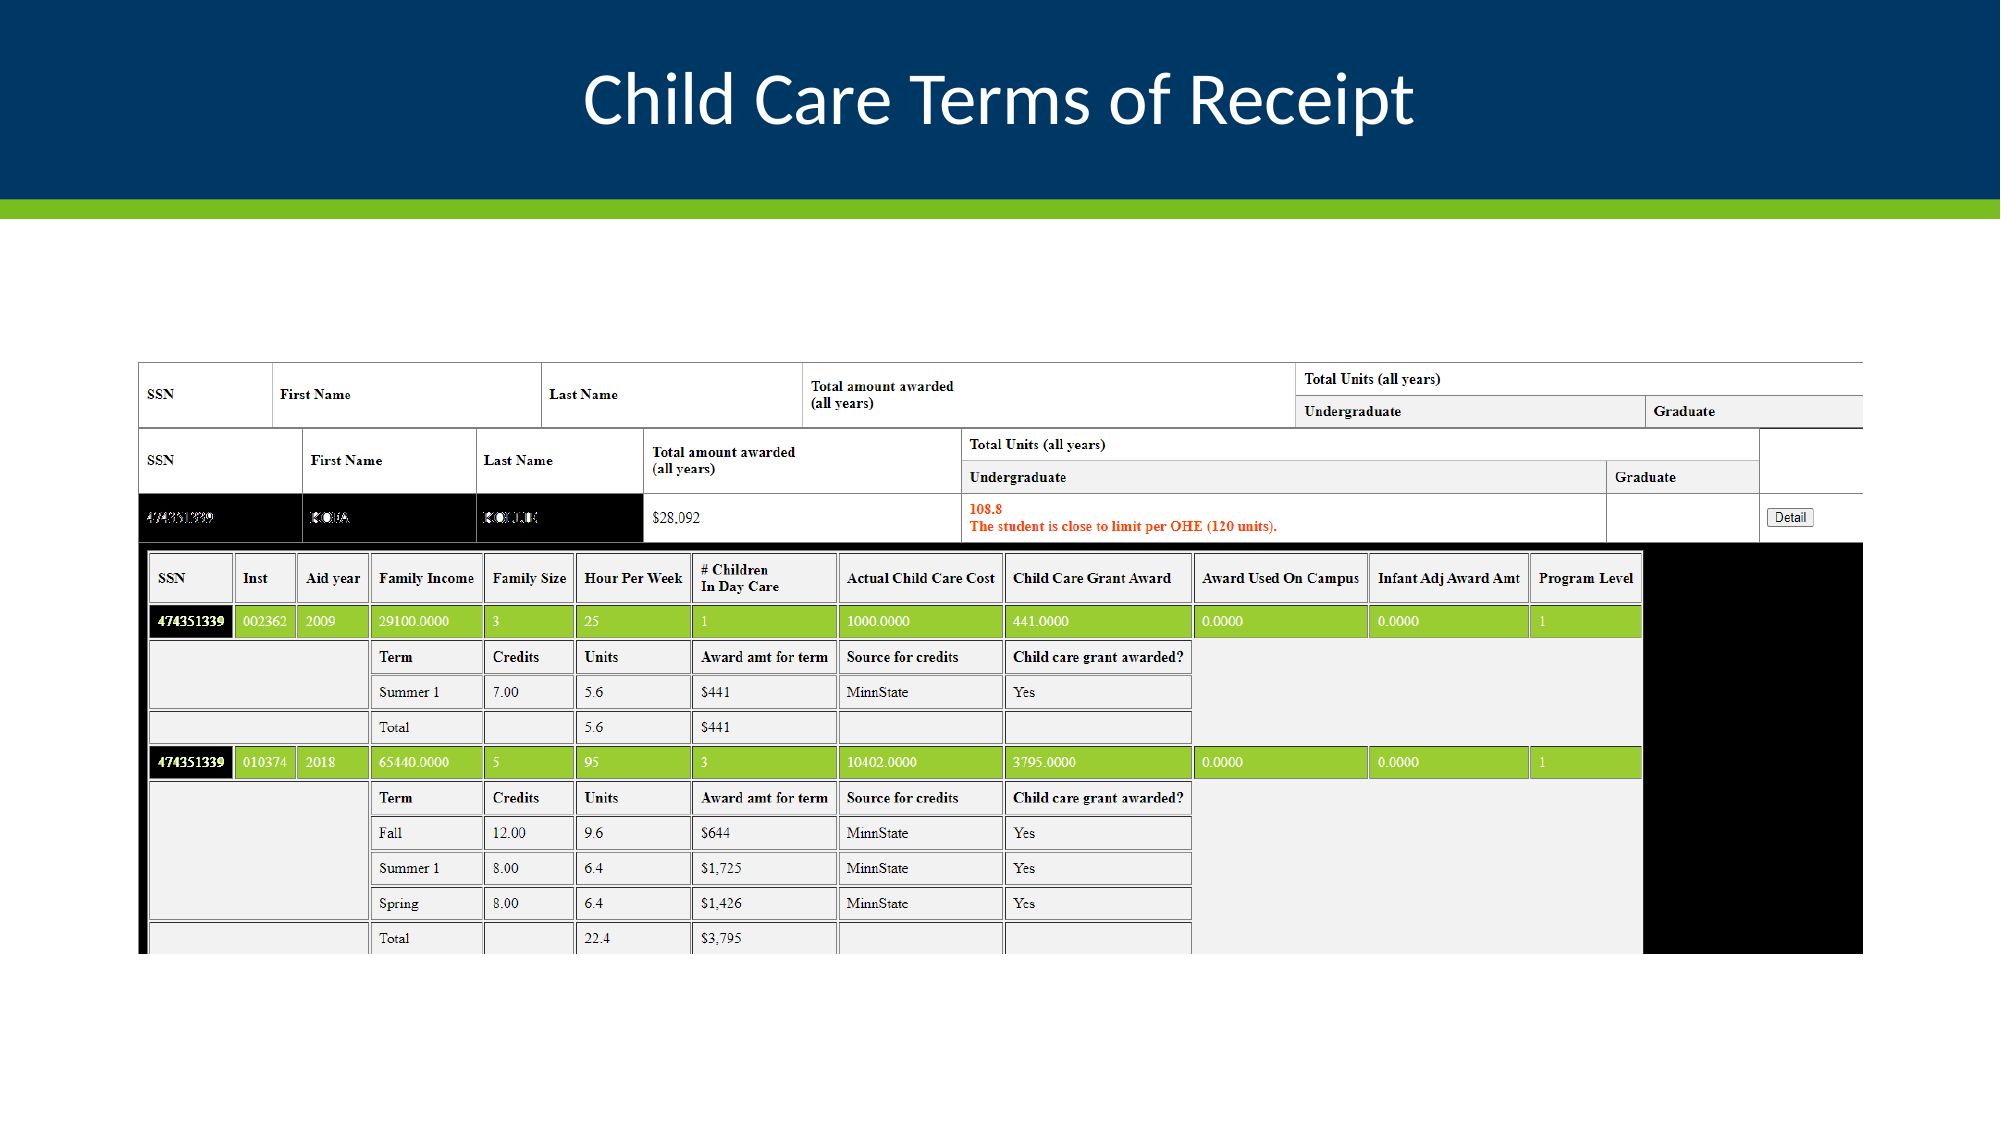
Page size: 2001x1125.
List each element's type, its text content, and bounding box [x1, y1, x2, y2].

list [137, 359, 1863, 954]
title Child Care Terms of Receipt [137, 24, 1863, 175]
